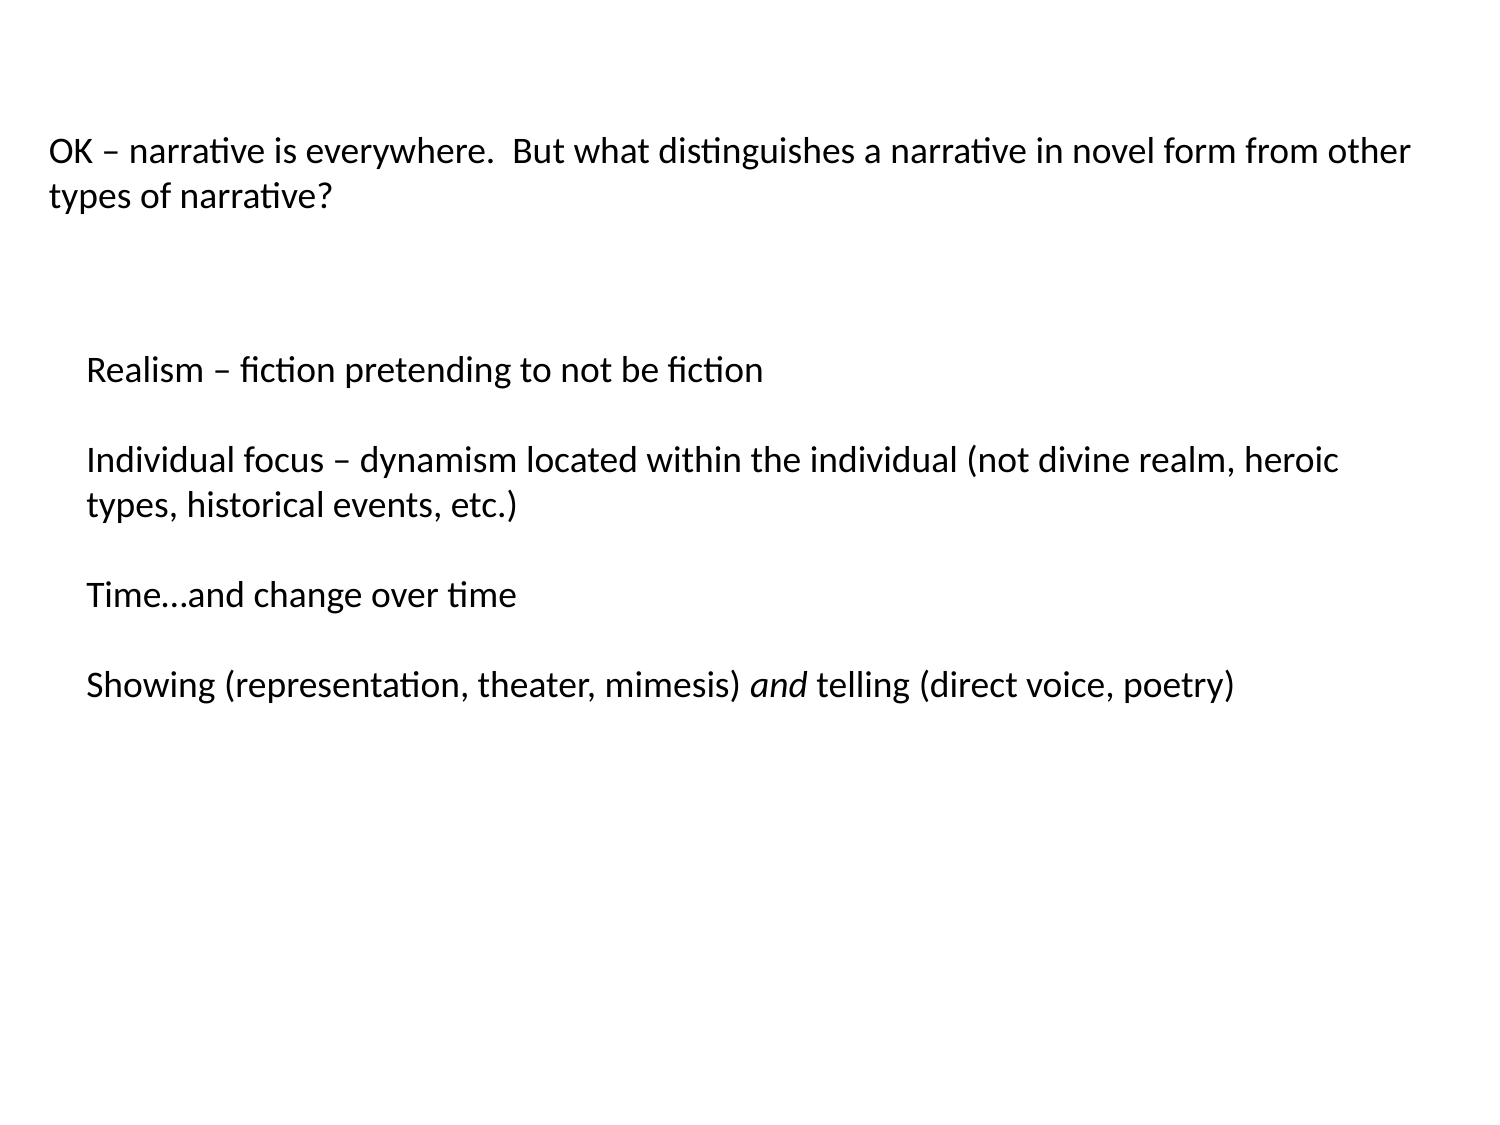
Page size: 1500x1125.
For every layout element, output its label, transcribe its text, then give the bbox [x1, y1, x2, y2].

text_box Realism – fiction pretending to not be fiction Individual focus – dynamism located within the individual (not divine realm, heroic types, historical events, etc.) Time…and change over time Showing (representation, theater, mimesis) and telling (direct voice, poetry) [71, 292, 1409, 757]
text_box OK – narrative is everywhere. But what distinguishes a narrative in novel form from other types of narrative? [34, 118, 1462, 268]
